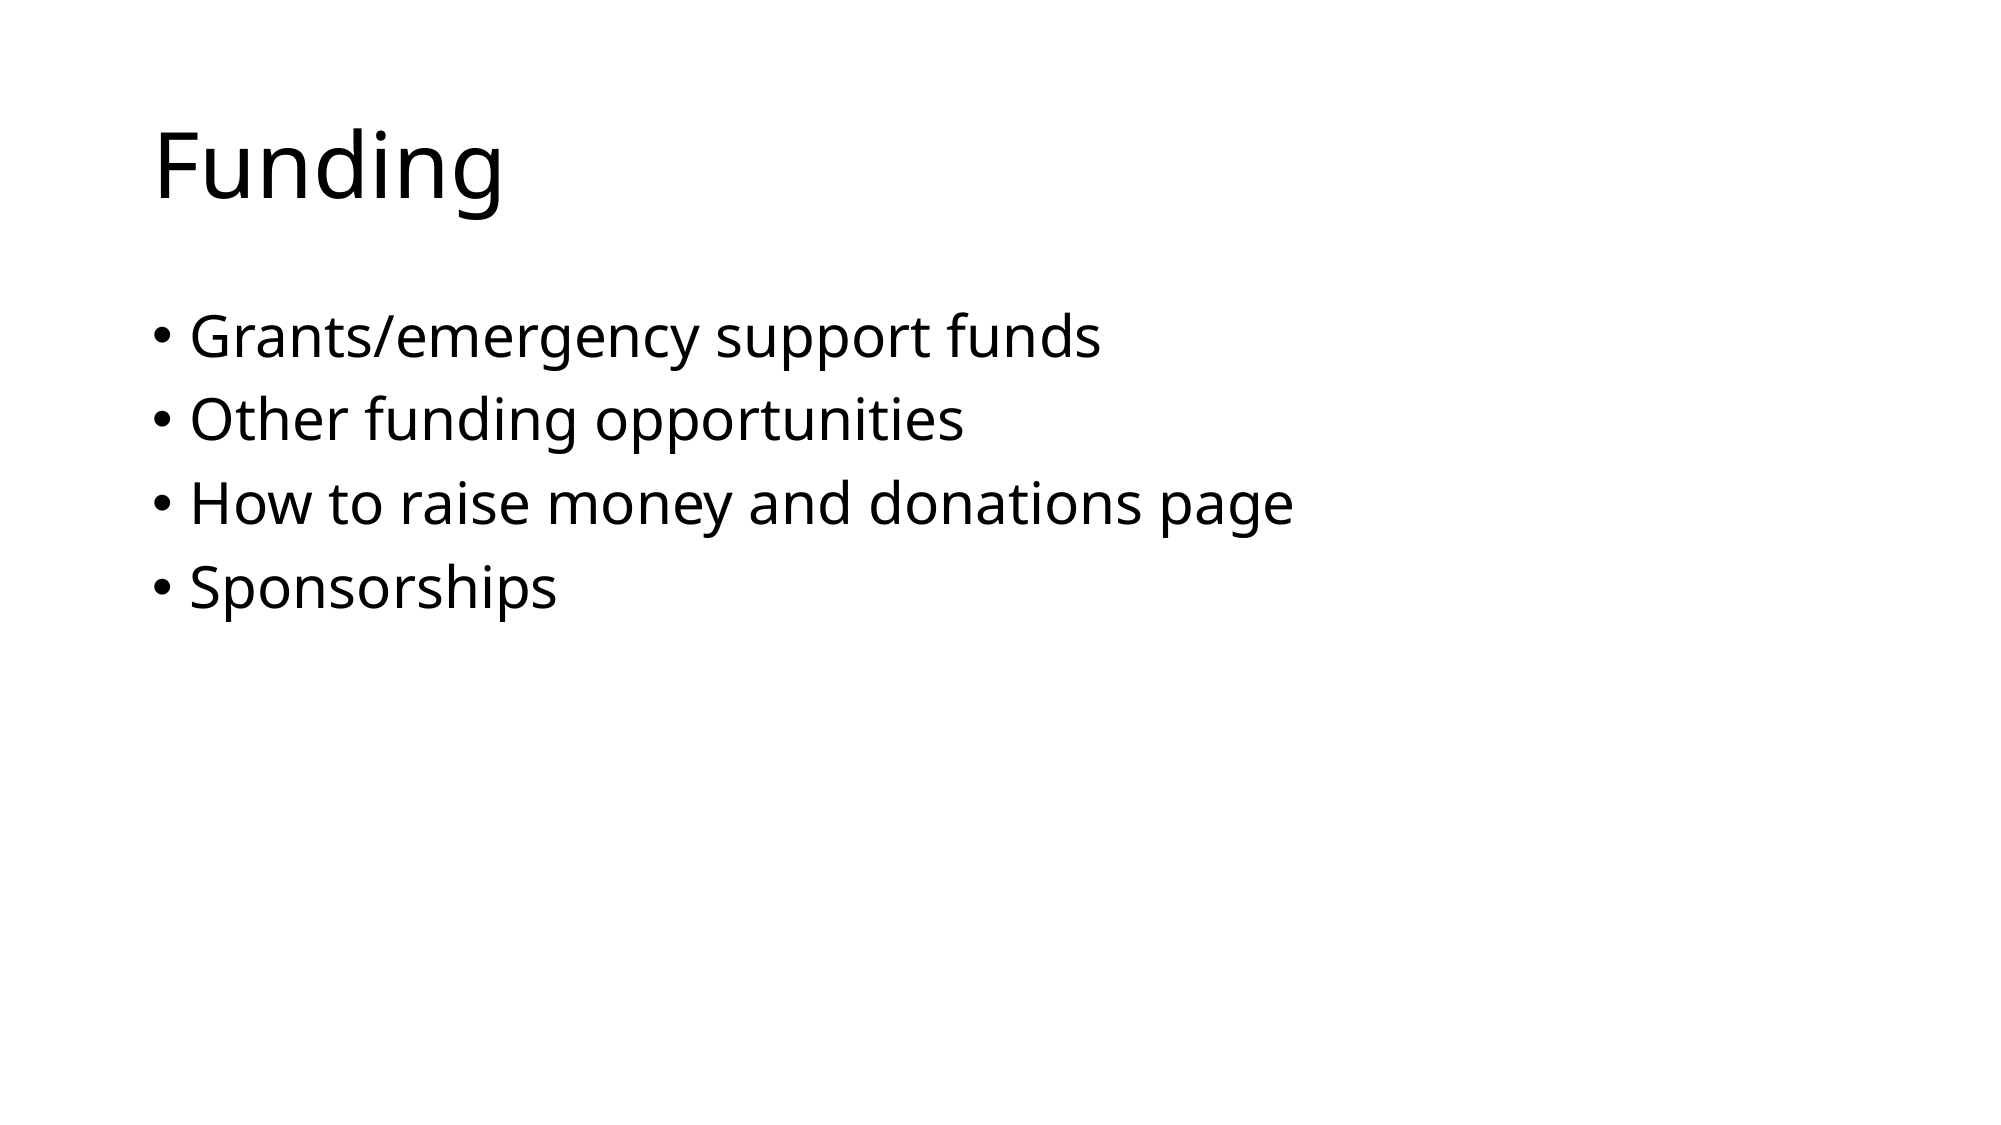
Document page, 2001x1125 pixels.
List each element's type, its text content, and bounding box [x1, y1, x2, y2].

title Funding [137, 59, 1863, 278]
list Grants/emergency support funds Other funding opportunities How to raise money and donations page Sponsorships [137, 299, 1863, 1014]
